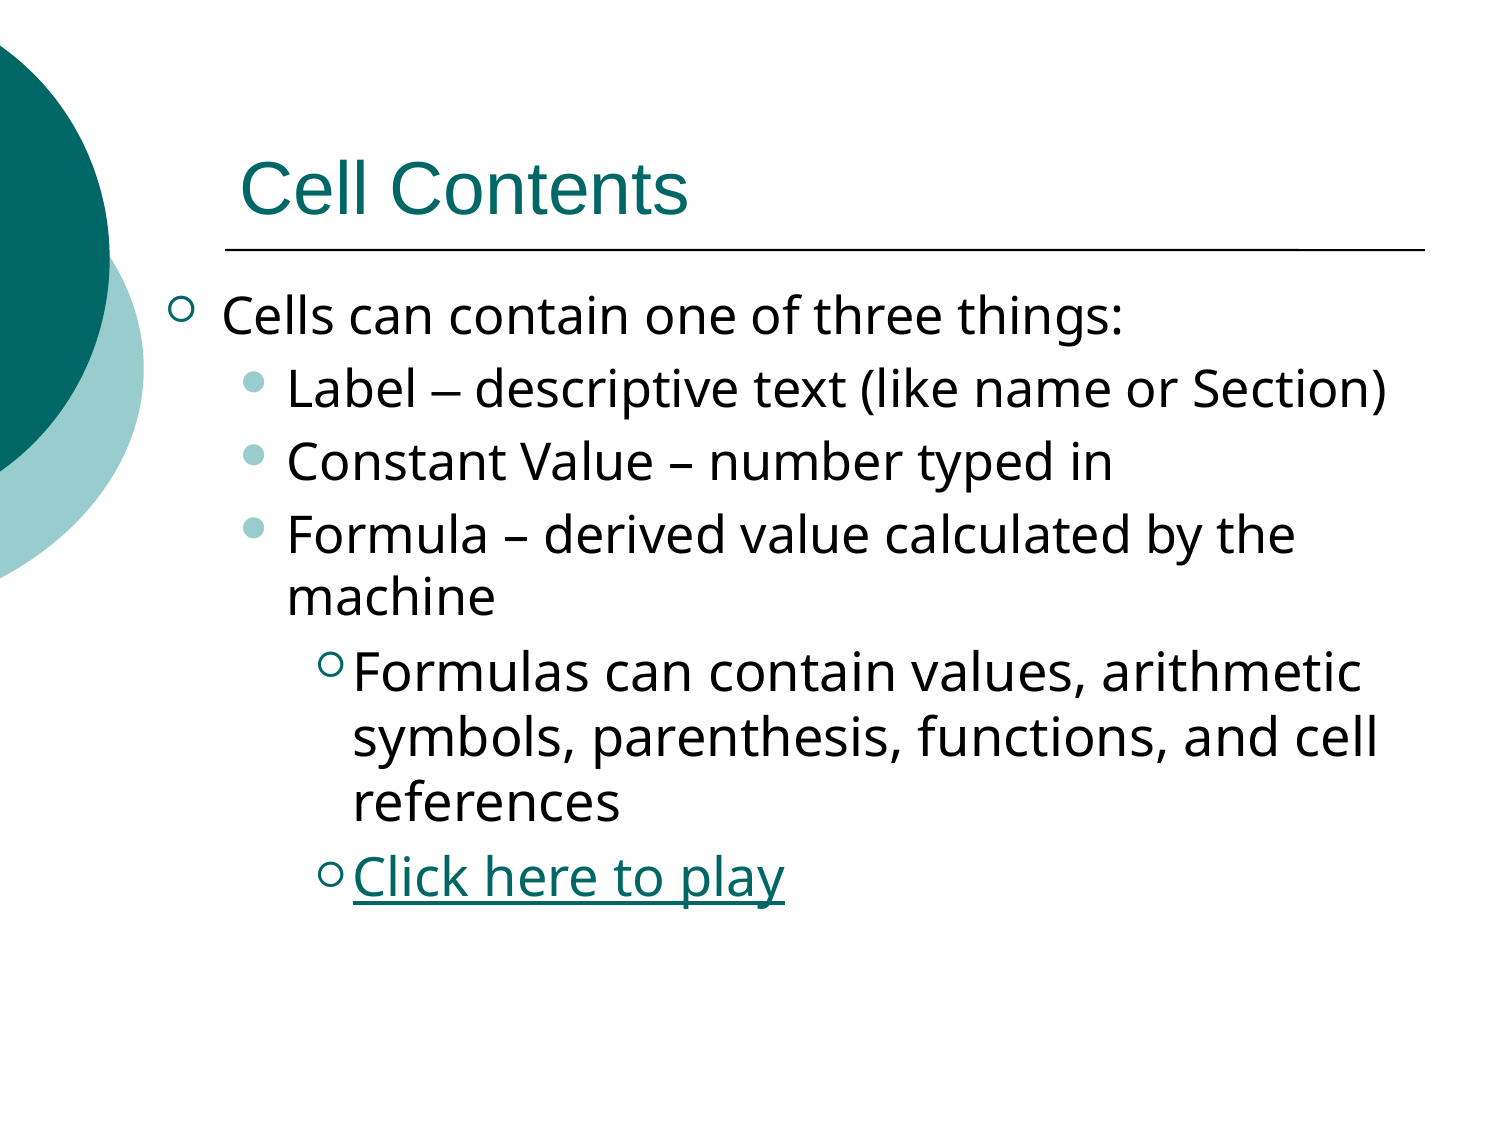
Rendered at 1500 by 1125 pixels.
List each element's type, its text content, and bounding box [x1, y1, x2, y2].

list Cells can contain one of three things: Label – descriptive text (like name or Section) Constant Value – number typed in Formula – derived value calculated by the machine Formulas can contain values, arithmetic symbols, parenthesis, functions, and cell references Click here to play [150, 275, 1454, 1021]
title Cell Contents [224, 49, 1425, 237]
